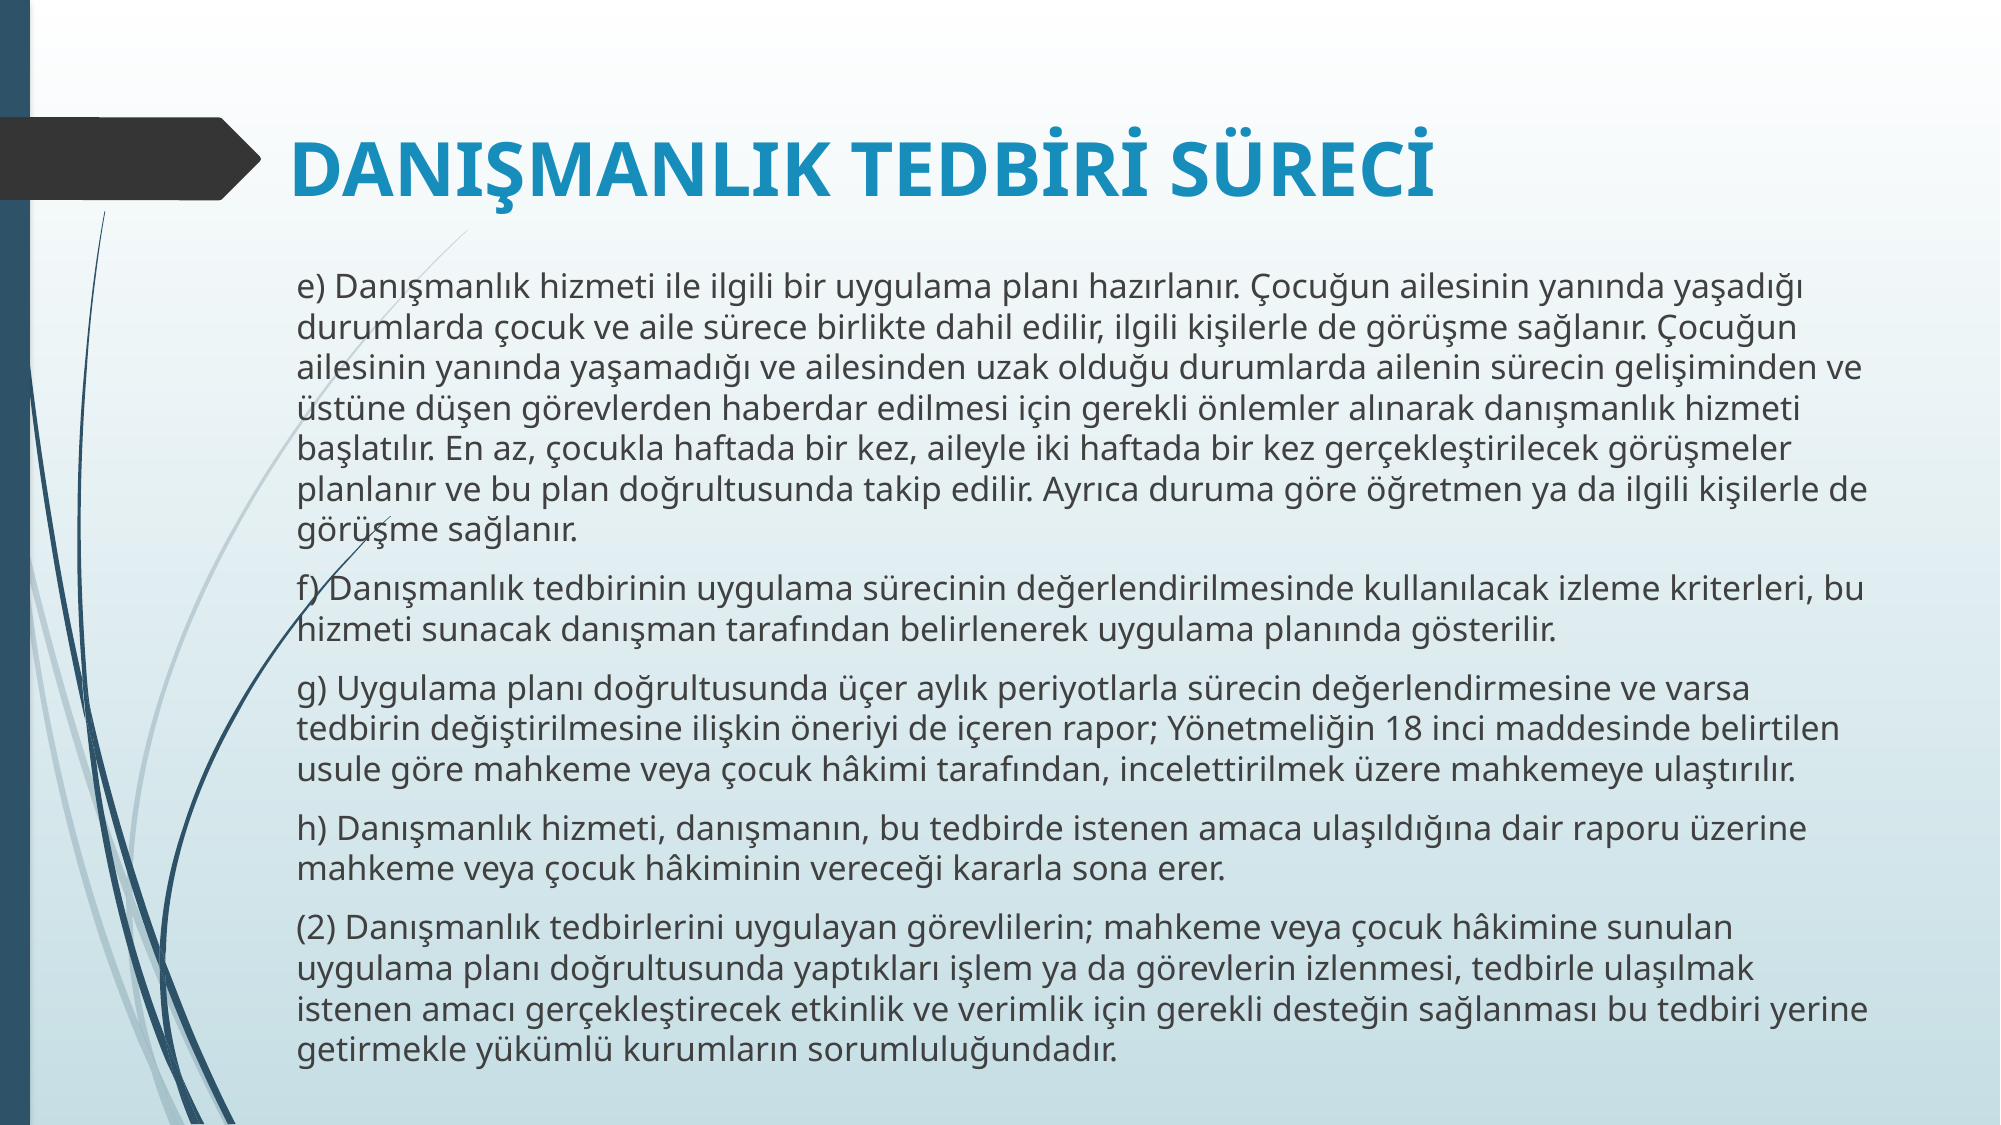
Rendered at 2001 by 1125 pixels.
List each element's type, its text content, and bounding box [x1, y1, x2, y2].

title DANIŞMANLIK TEDBİRİ SÜRECİ [273, 114, 1888, 257]
list e) Danışmanlık hizmeti ile ilgili bir uygulama planı hazırlanır. Çocuğun ailesinin yanında yaşadığı durumlarda çocuk ve aile sürece birlikte dahil edilir, ilgili kişilerle de görüşme sağlanır. Çocuğun ailesinin yanında yaşamadığı ve ailesinden uzak olduğu durumlarda ailenin sürecin gelişiminden ve üstüne düşen görevlerden haberdar edilmesi için gerekli önlemler alınarak danışmanlık hizmeti başlatılır. En az, çocukla haftada bir kez, aileyle iki haftada bir kez gerçekleştirilecek görüşmeler planlanır ve bu plan doğrultusunda takip edilir. Ayrıca duruma göre öğretmen ya da ilgili kişilerle de görüşme sağlanır. f) Danışmanlık tedbirinin uygulama sürecinin değerlendirilmesinde kullanılacak izleme kriterleri, bu hizmeti sunacak danışman tarafından belirlenerek uygulama planında gösterilir. g) Uygulama planı doğrultusunda üçer aylık periyotlarla sürecin değerlendirmesine ve varsa tedbirin değiştirilmesine ilişkin öneriyi de içeren rapor; Yönetmeliğin 18 inci maddesinde belirtilen usule göre mahkeme veya çocuk hâkimi tarafından, incelettirilmek üzere mahkemeye ulaştırılır. h) Danışmanlık hizmeti, danışmanın, bu tedbirde istenen amaca ulaşıldığına dair raporu üzerine mahkeme veya çocuk hâkiminin vereceği kararla sona erer. (2) Danışmanlık tedbirlerini uygulayan görevlilerin; mahkeme veya çocuk hâkimine sunulan uygulama planı doğrultusunda yaptıkları işlem ya da görevlerin izlenmesi, tedbirle ulaşılmak istenen amacı gerçekleştirecek etkinlik ve verimlik için gerekli desteğin sağlanması bu tedbiri yerine getirmekle yükümlü kurumların sorumluluğundadır. [273, 257, 1888, 1077]
